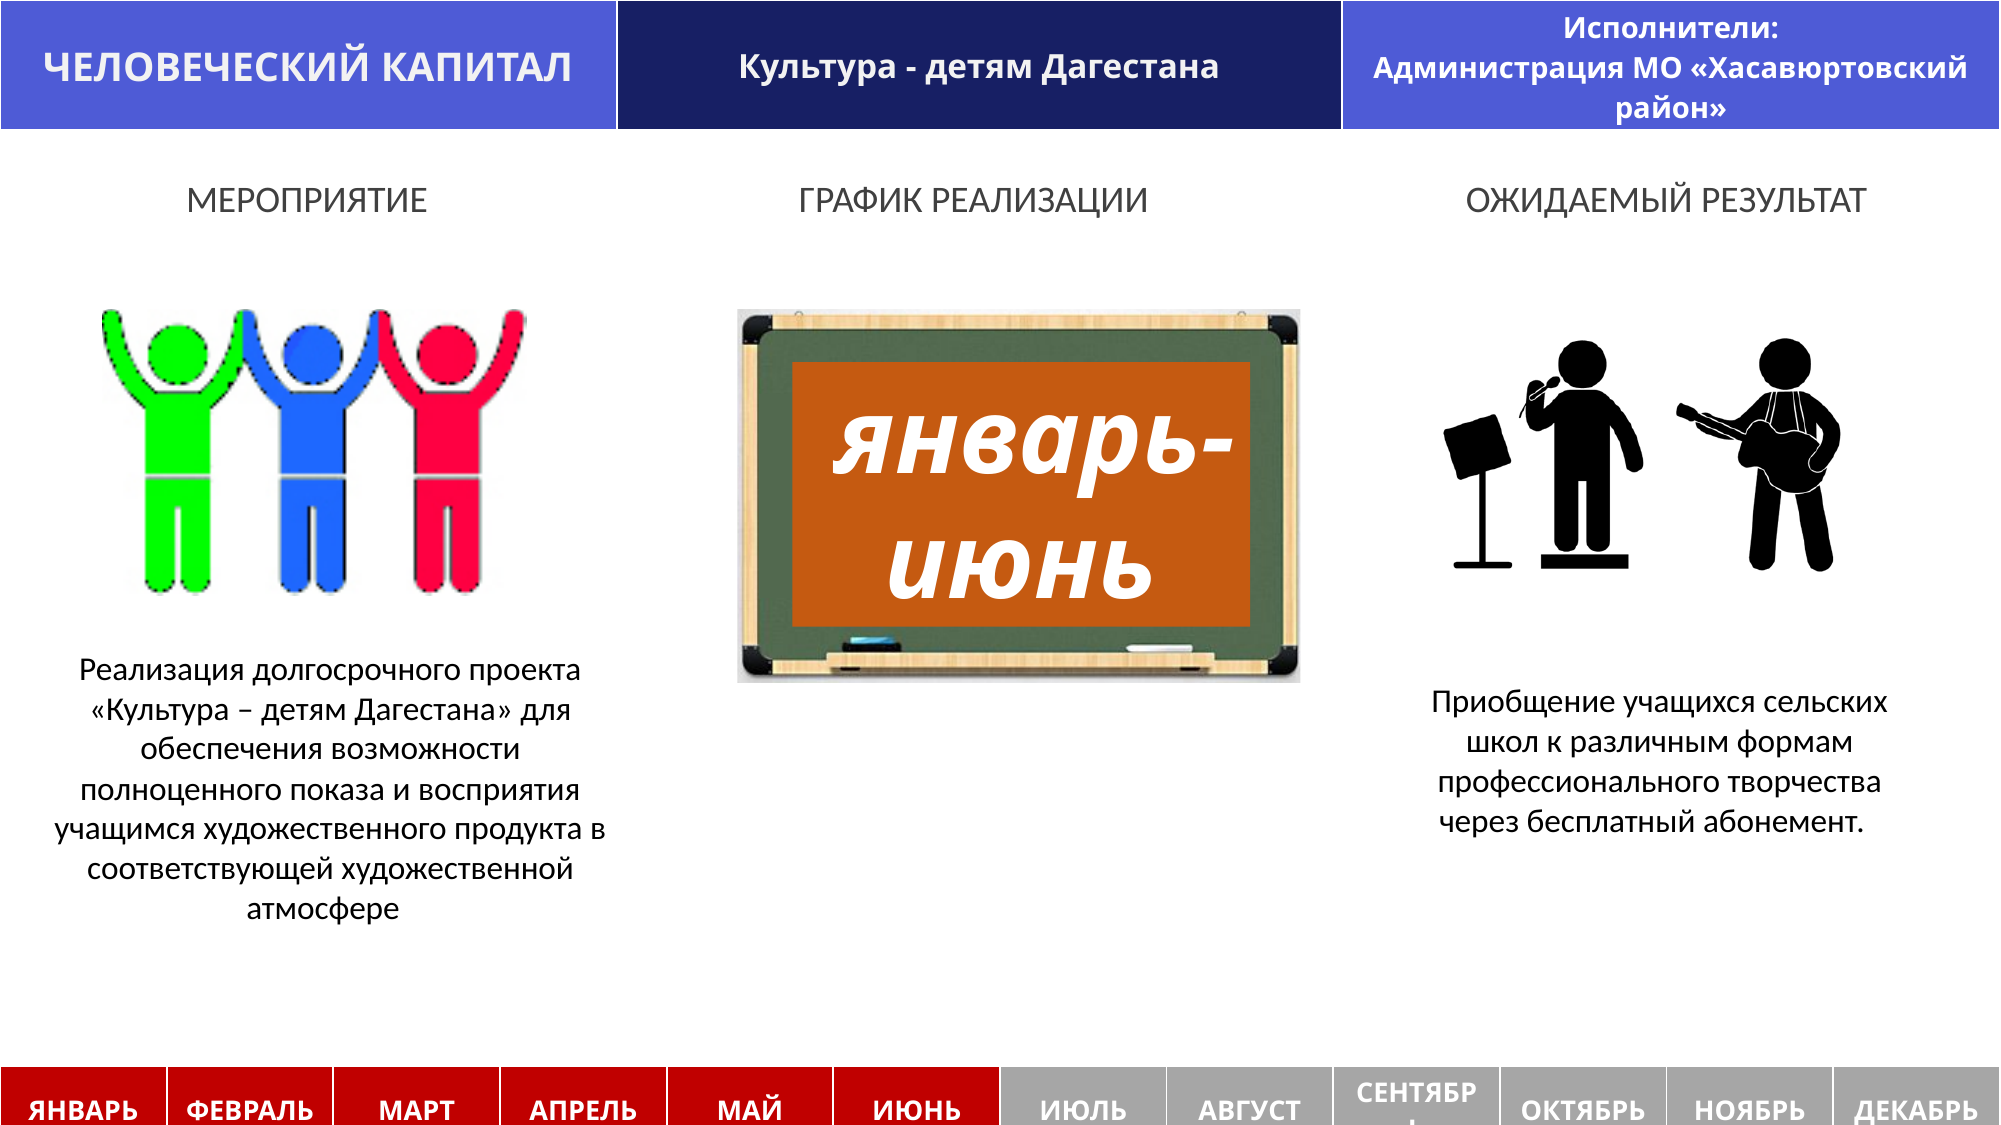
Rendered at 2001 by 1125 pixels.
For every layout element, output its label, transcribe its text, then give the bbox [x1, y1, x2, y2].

table_header МЕРОПРИЯТИЕ [0, 176, 614, 237]
table_header МАЙ [668, 1067, 832, 1125]
table_header МАРТ [334, 1067, 499, 1125]
table_header ДЕКАБРЬ [1834, 1067, 1999, 1125]
table_header АПРЕЛЬ [501, 1067, 666, 1125]
table_header ГРАФИК РЕАЛИЗАЦИИ [614, 177, 1332, 234]
table_header СЕНТЯБРЬ [1334, 1067, 1499, 1125]
table_header НОЯБРЬ [1667, 1067, 1832, 1125]
table_header ФЕВРАЛЬ [168, 1067, 332, 1125]
picture [102, 309, 527, 596]
table_header ИЮЛЬ [1001, 1067, 1166, 1125]
table_header ОЖИДАЕМЫЙ РЕЗУЛЬТАТ [1334, 177, 1999, 234]
table_header ИЮНЬ [834, 1067, 999, 1125]
table_header ЯНВАРЬ [1, 1067, 166, 1125]
text_box Реализация долгосрочного проекта «Культура – детям Дагестана» для обеспечения возможности полноценного показа и восприятия учащимся художественного продукта в соответствующей художественной атмосфере [23, 639, 638, 934]
table_header ОКТЯБРЬ [1501, 1067, 1666, 1125]
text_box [1410, 324, 1898, 580]
table_header ЧЕЛОВЕЧЕСКИЙ КАПИТАЛ [1, 1, 616, 129]
text_box Приобщение учащихся сельских школ к различным формам профессионального творчества через бесплатный абонемент. [1411, 672, 1909, 847]
table_header АВГУСТ [1167, 1067, 1332, 1125]
table_header Культура - детям Дагестана [618, 1, 1341, 129]
table_header Исполнители: Администрация МО «Хасавюртовский район» [1343, 1, 1999, 129]
picture [737, 309, 1301, 683]
